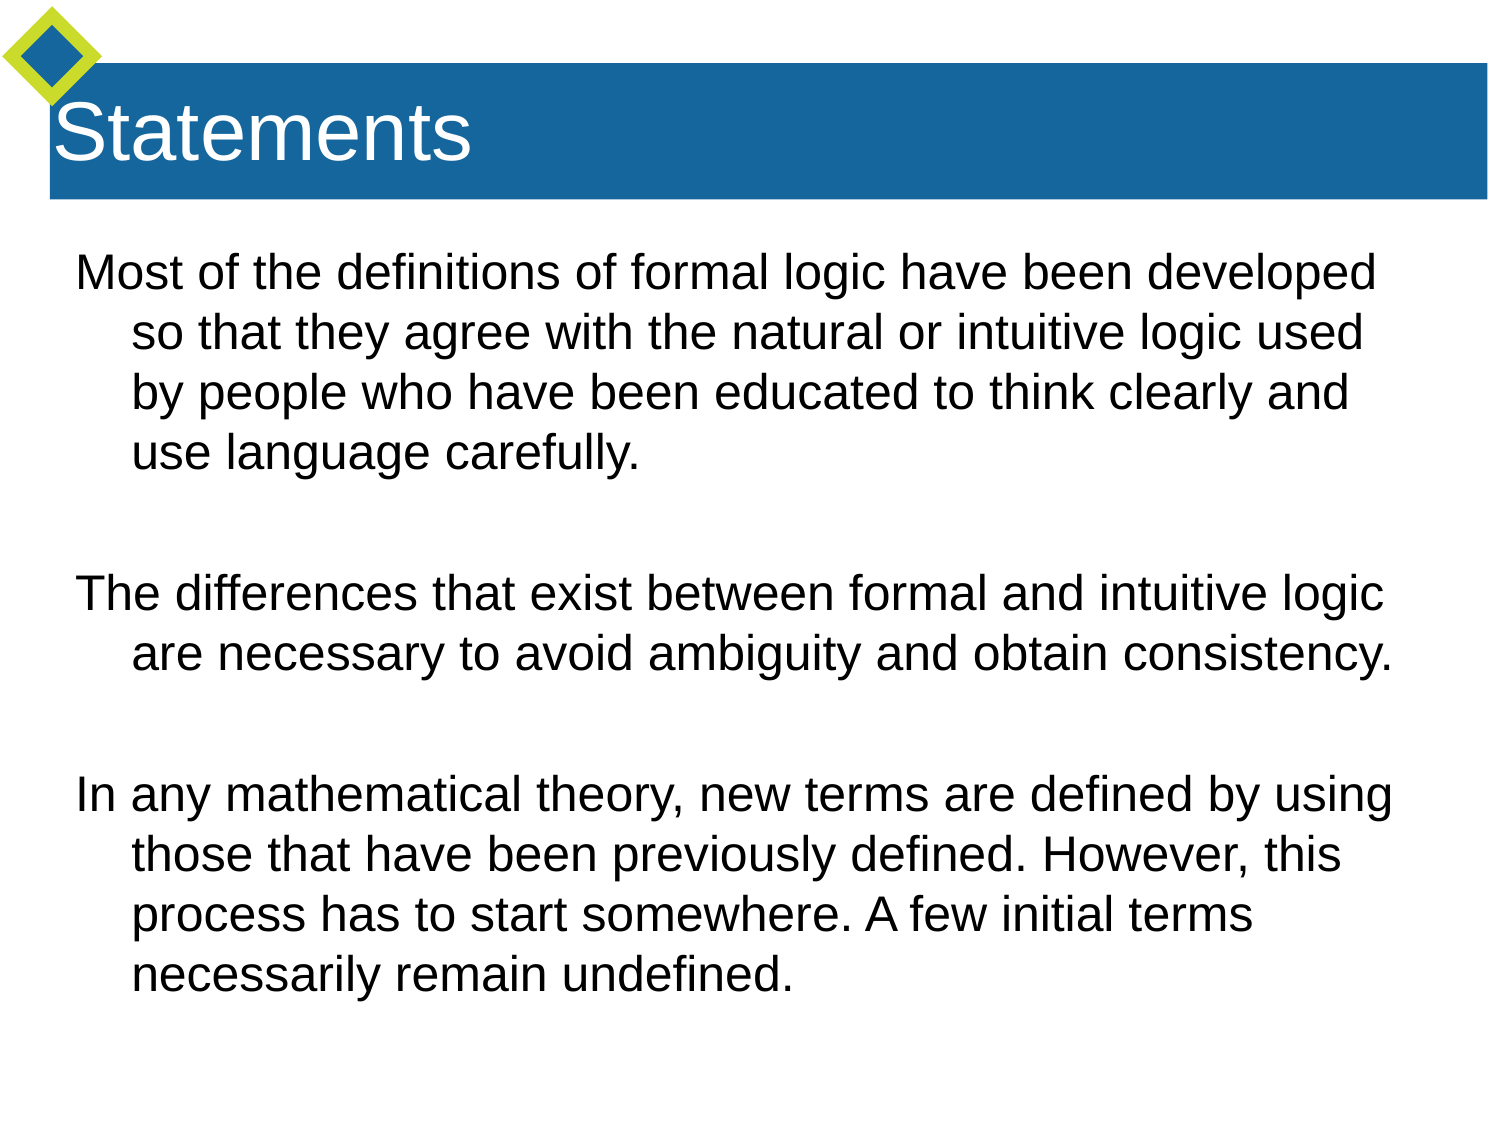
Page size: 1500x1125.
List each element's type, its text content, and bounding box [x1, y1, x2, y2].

list Most of the definitions of formal logic have been developed so that they agree with the natural or intuitive logic used by people who have been educated to think clearly and use language carefully. The differences that exist between formal and intuitive logic are necessary to avoid ambiguity and obtain consistency. In any mathematical theory, new terms are defined by using those that have been previously defined. However, this process has to start somewhere. A few initial terms necessarily remain undefined. [75, 239, 1425, 1103]
title Statements [52, 33, 1403, 221]
